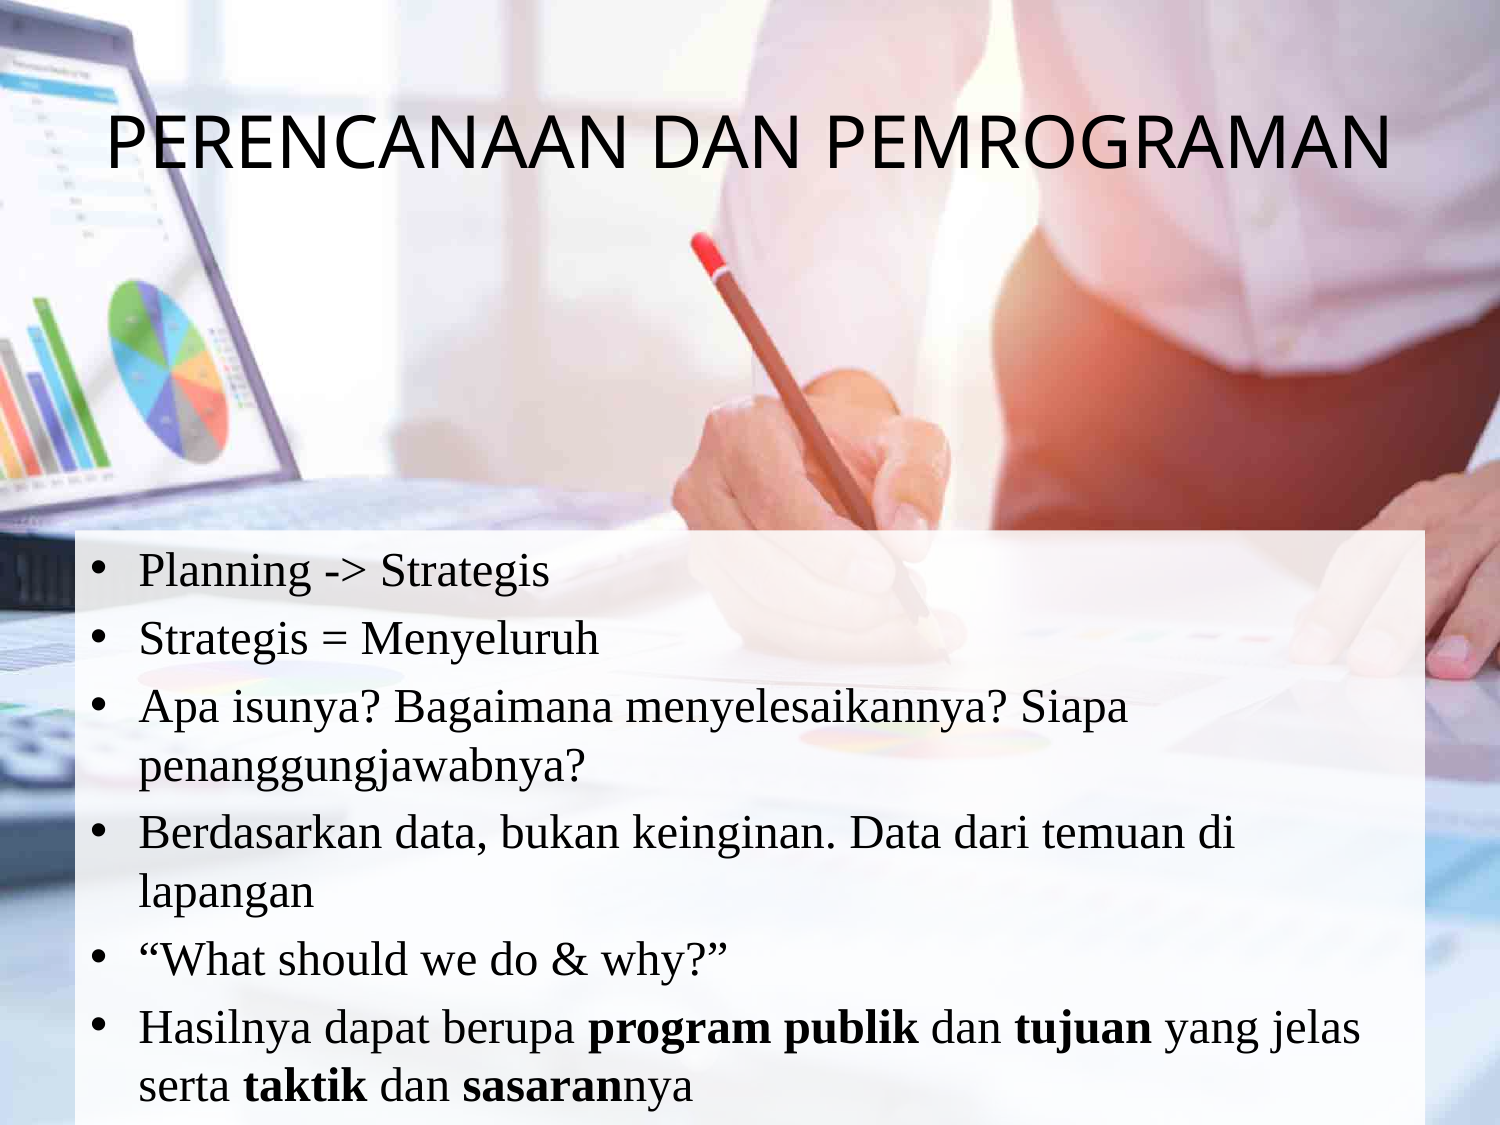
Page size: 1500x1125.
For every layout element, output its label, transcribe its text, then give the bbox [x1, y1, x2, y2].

list Planning -> Strategis Strategis = Menyeluruh Apa isunya? Bagaimana menyelesaikannya? Siapa penanggungjawabnya? Berdasarkan data, bukan keinginan. Data dari temuan di lapangan “What should we do & why?” Hasilnya dapat berupa program publik dan tujuan yang jelas serta taktik dan sasarannya [75, 530, 1425, 1125]
title PERENCANAAN DAN PEMROGRAMAN [75, 45, 1425, 233]
picture [0, 0, 1500, 1125]
